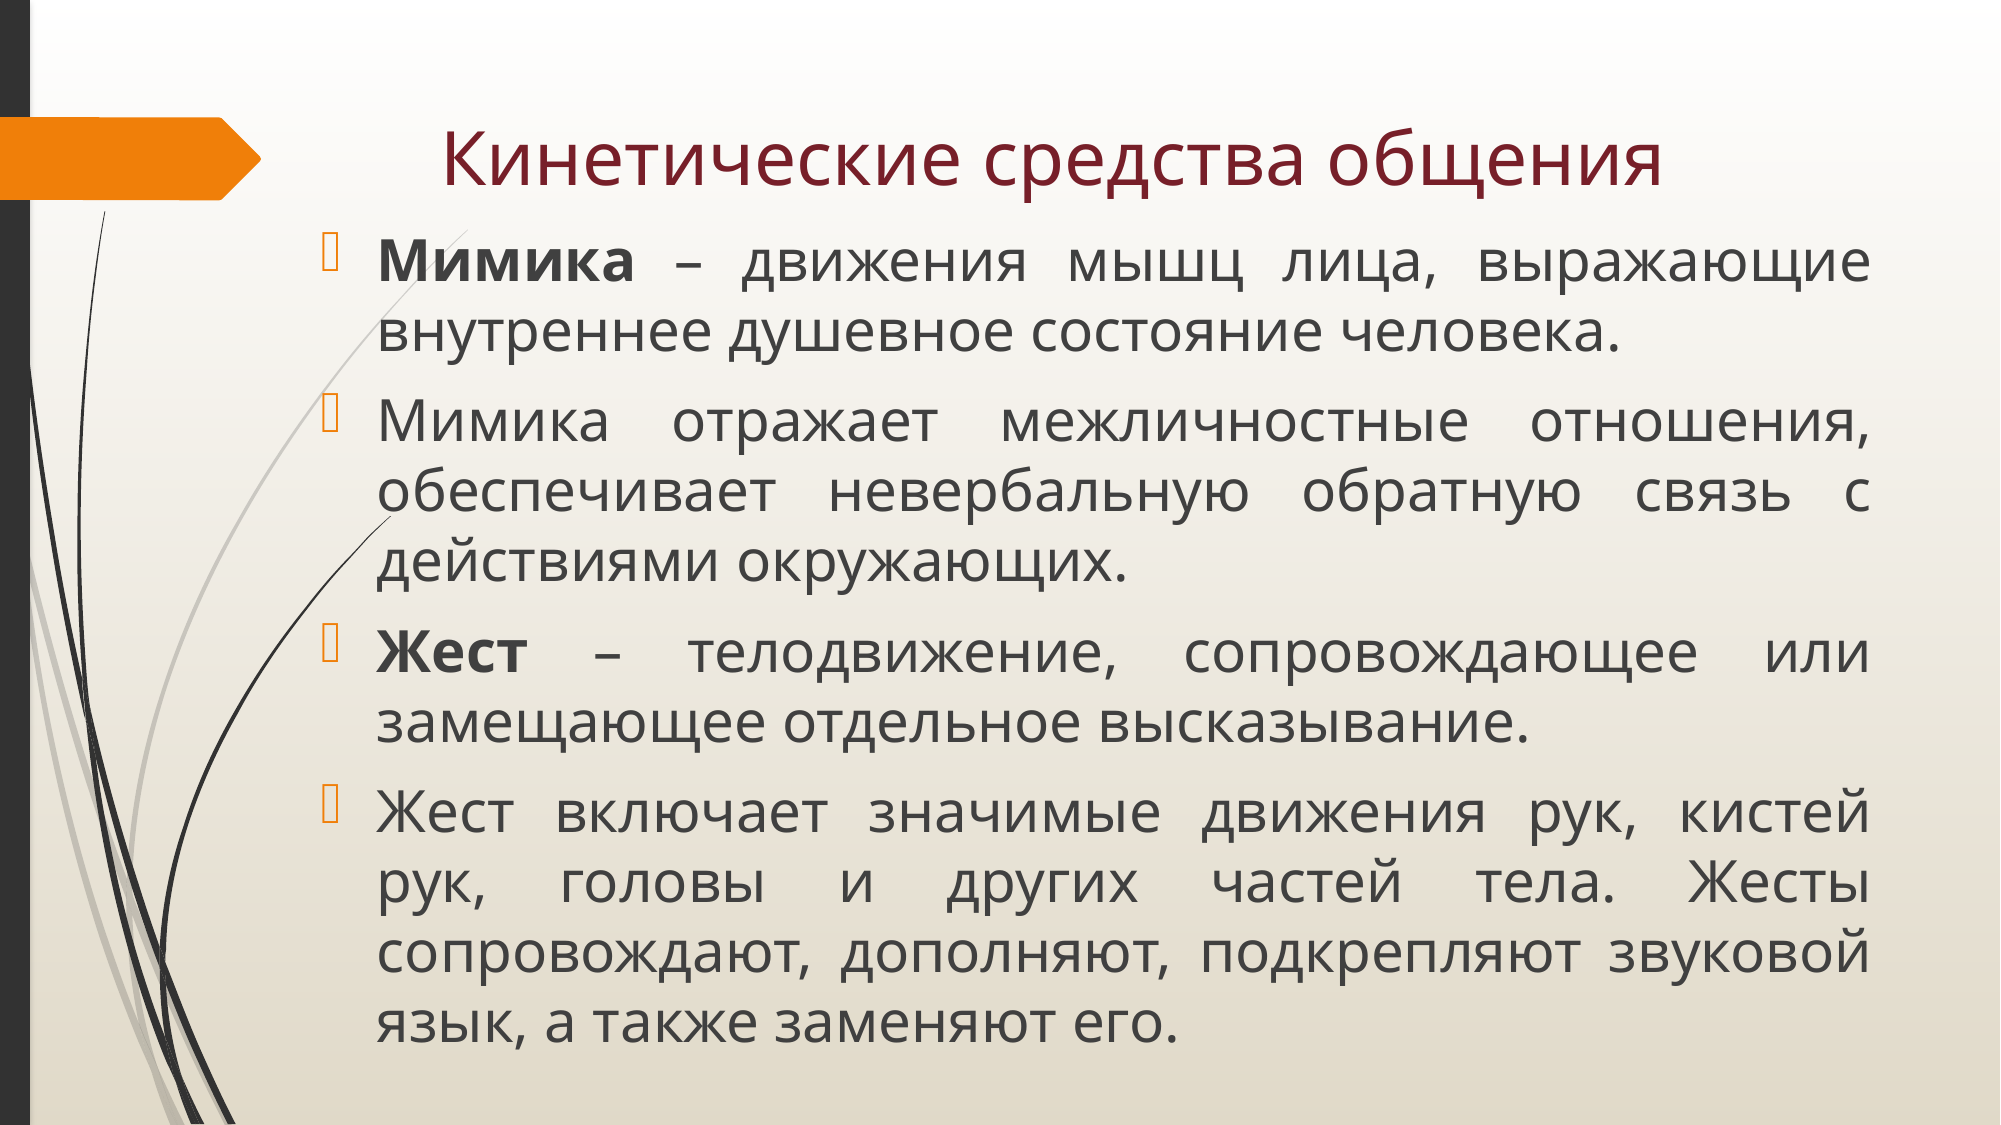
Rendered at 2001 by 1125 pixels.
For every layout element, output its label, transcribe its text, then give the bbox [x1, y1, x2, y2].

title Кинетические средства общения [425, 102, 1888, 209]
list Мимика – движения мышц лица, выражающие внутреннее душевное состояние человека. Мимика отражает межличностные отношения, обеспечивает невербальную обратную связь с действиями окружающих. Жест – телодвижение, сопровождающее или замещающее отдельное высказывание. Жест включает значимые движения рук, кистей рук, головы и других частей тела. Жесты сопровождают, дополняют, подкрепляют звуковой язык, а также заменяют его. [305, 215, 1888, 1125]
